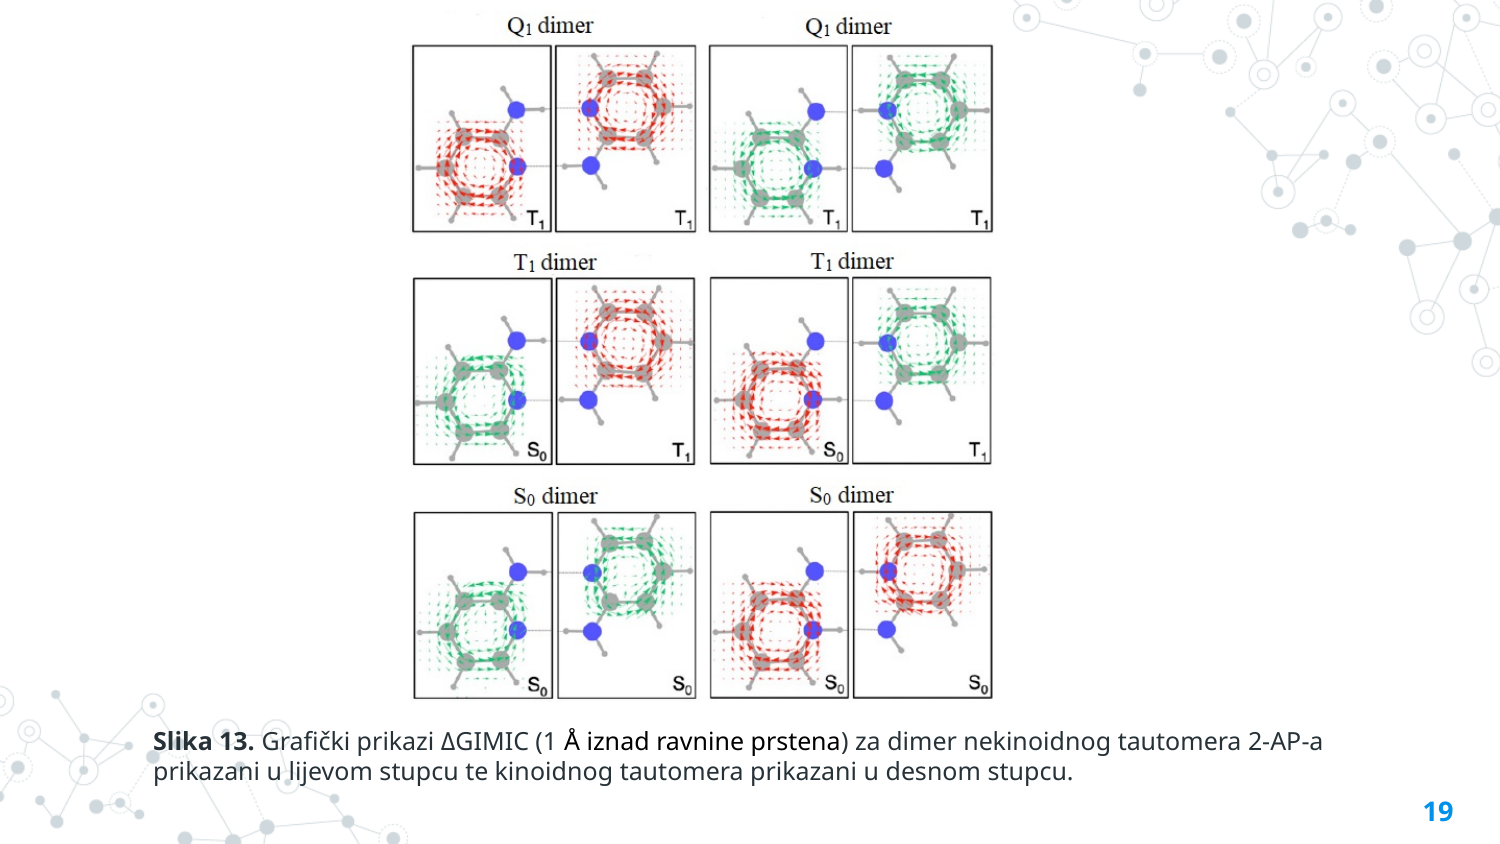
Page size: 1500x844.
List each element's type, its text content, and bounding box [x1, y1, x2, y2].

slide_number 19 [1378, 779, 1469, 844]
picture [0, 0, 1500, 844]
text_box Slika 13. Grafički prikazi ΔGIMIC (1 Å iznad ravnine prstena) za dimer nekinoidnog tautomera 2-AP-a prikazani u lijevom stupcu te kinoidnog tautomera prikazani u desnom stupcu. [138, 717, 1379, 793]
